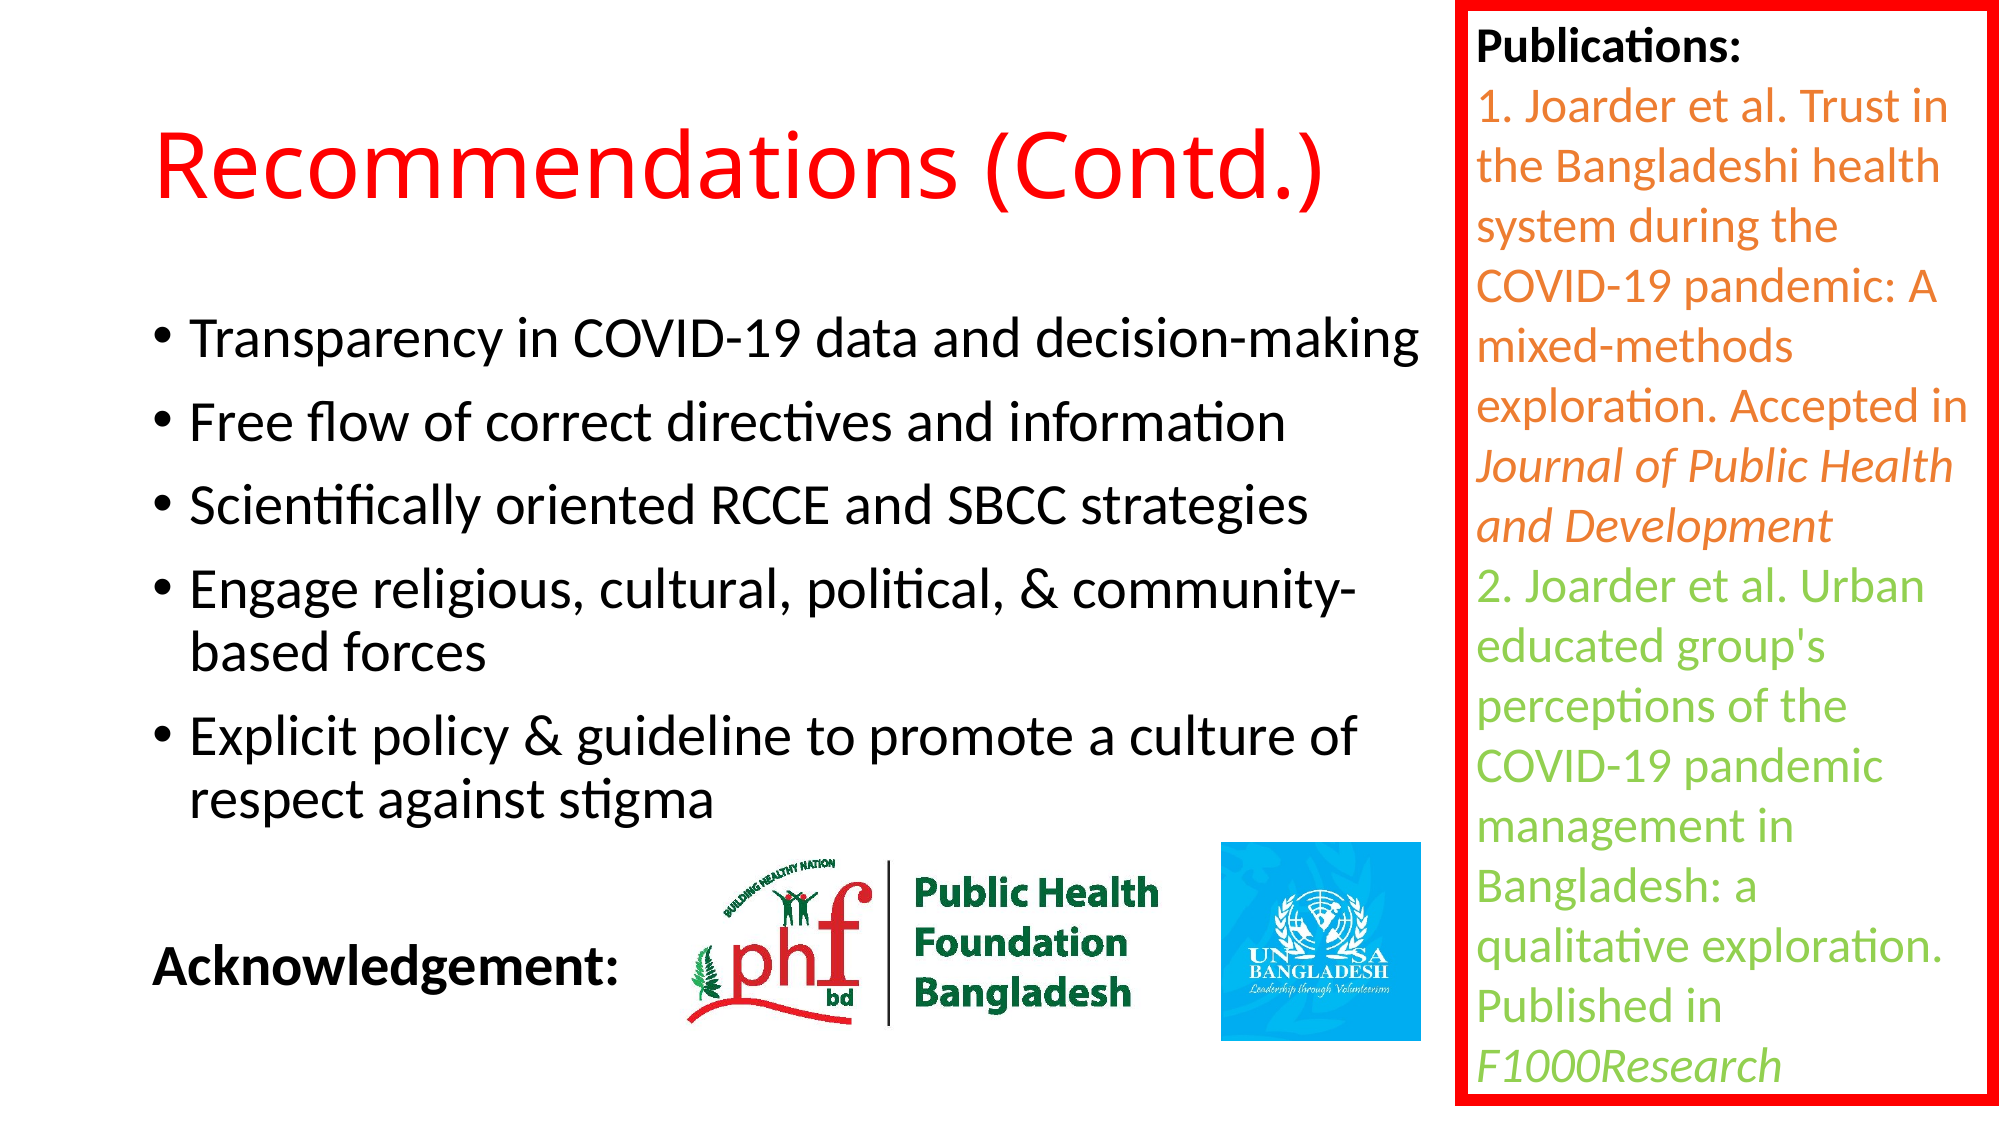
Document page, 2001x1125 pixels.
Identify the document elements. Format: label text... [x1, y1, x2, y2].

picture [1375, 949, 1386, 962]
picture [1257, 986, 1295, 994]
picture [1251, 966, 1261, 978]
list Transparency in COVID-19 data and decision-making Free flow of correct directives and information Scientifically oriented RCCE and SBCC strategies Engage religious, cultural, political, & community-based forces Explicit policy & guideline to promote a culture of respect against stigma Acknowledgement: [137, 299, 1460, 1014]
picture [1327, 895, 1367, 962]
picture [1292, 966, 1296, 977]
picture [1299, 985, 1330, 994]
picture [1375, 966, 1387, 978]
picture [1351, 965, 1358, 978]
text_box Publications: 1. Joarder et al. Trust in the Bangladeshi health system during the COVID-19 pandemic: A mixed-methods exploration. Accepted in Journal of Public Health and Development 2. Joarder et al. Urban educated group's perceptions of the COVID-19 pandemic management in Bangladesh: a qualitative exploration. Published in F1000Research [1460, 4, 1994, 1101]
picture [1271, 895, 1314, 962]
picture [1343, 966, 1348, 977]
picture [1297, 973, 1305, 978]
picture [1250, 948, 1259, 963]
picture [1338, 985, 1389, 992]
picture [1363, 966, 1372, 977]
picture [1326, 907, 1352, 950]
title Recommendations (Contd.) [137, 59, 1460, 278]
picture [1279, 966, 1289, 977]
picture [1323, 966, 1332, 978]
picture [1298, 890, 1340, 930]
picture [671, 838, 1174, 1036]
picture [1325, 891, 1343, 900]
picture [1308, 966, 1313, 978]
picture [1264, 966, 1274, 978]
